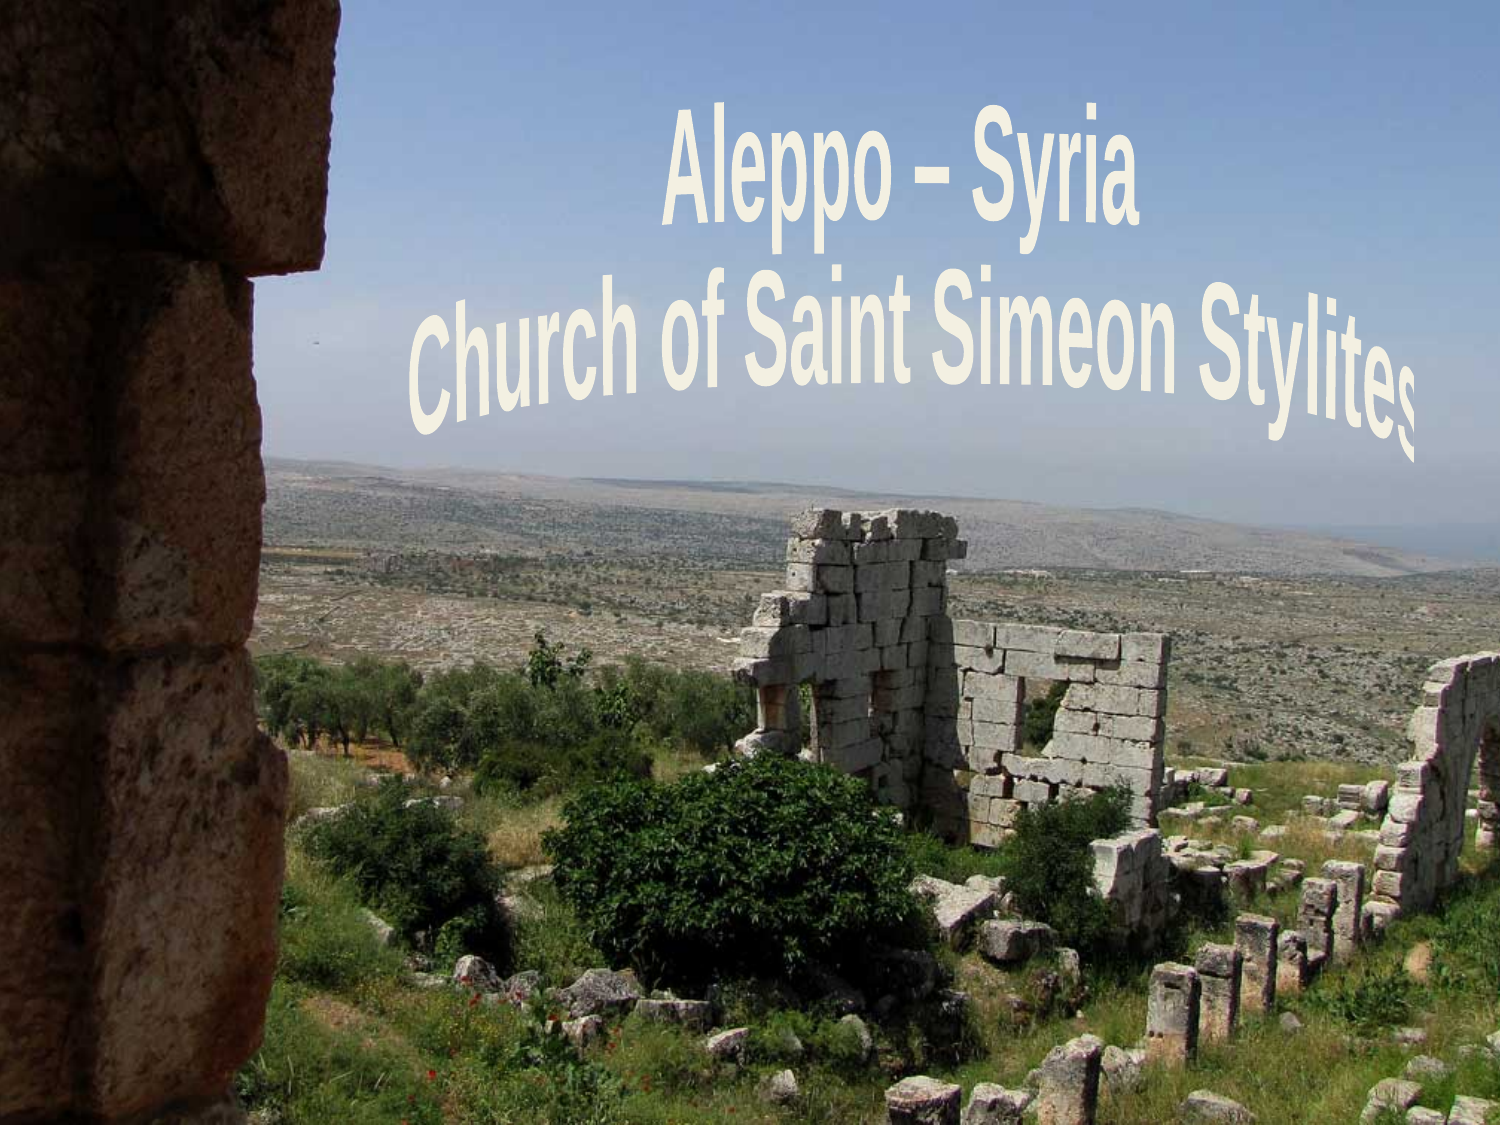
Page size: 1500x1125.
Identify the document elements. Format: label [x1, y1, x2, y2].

list [0, 0, 1500, 1125]
